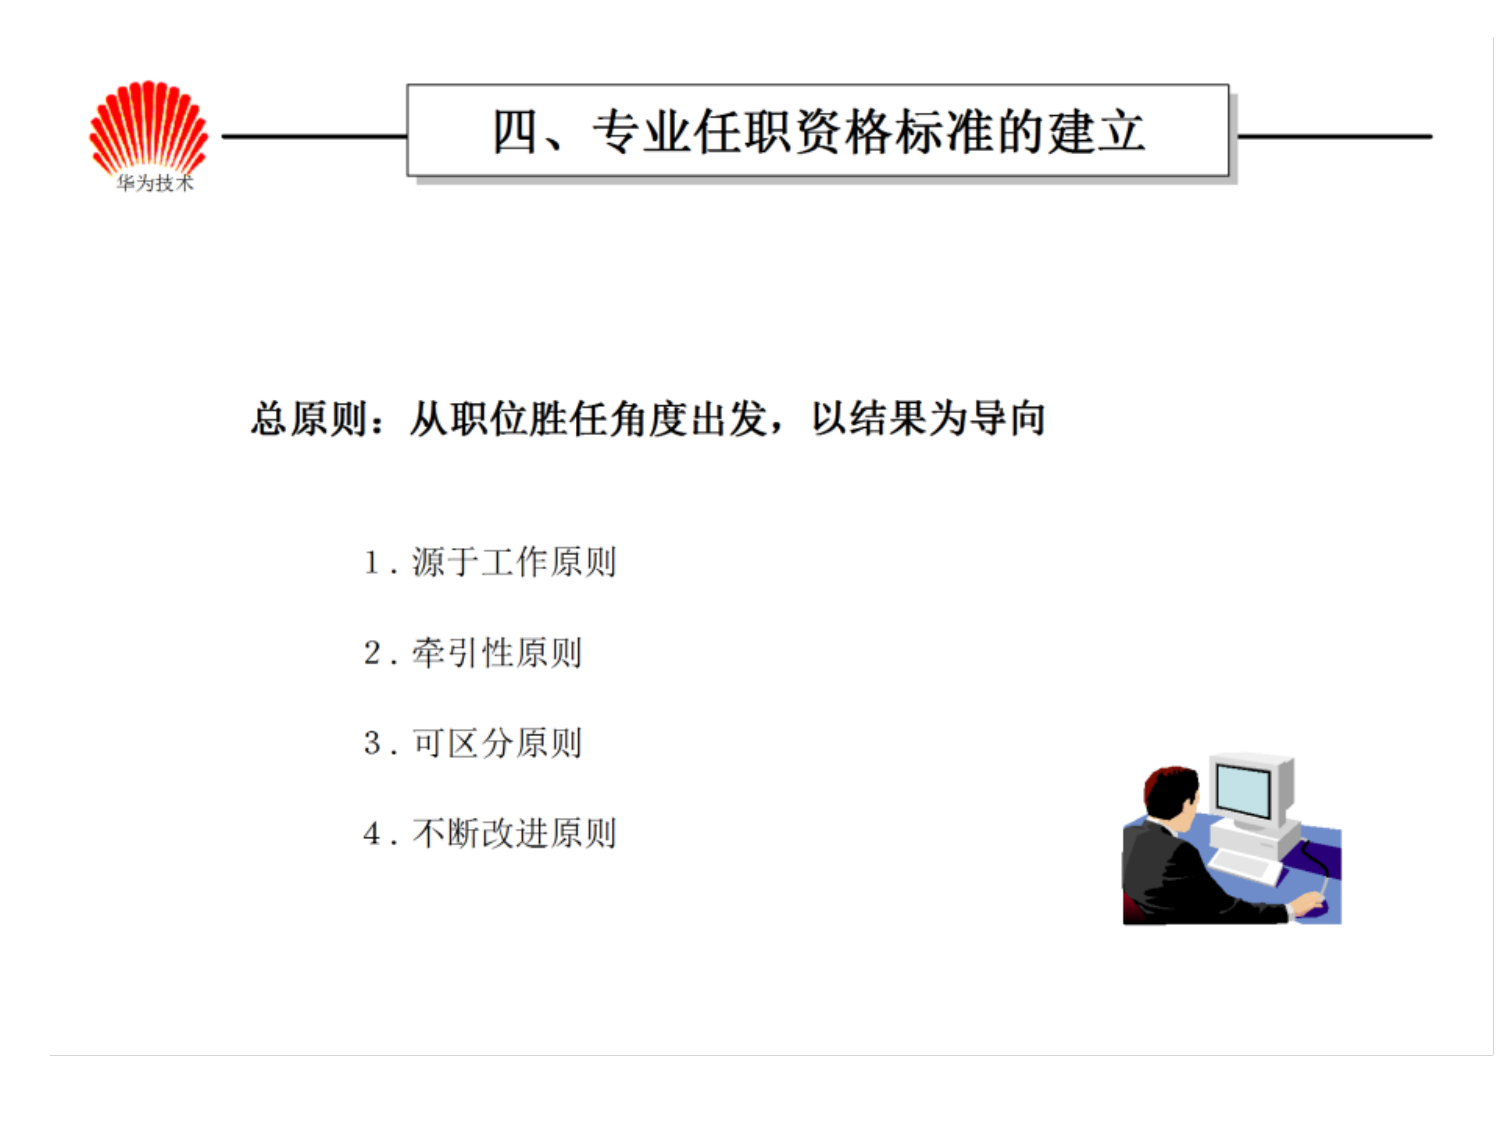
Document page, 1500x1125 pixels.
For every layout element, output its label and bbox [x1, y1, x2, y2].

picture [49, 37, 1500, 1062]
